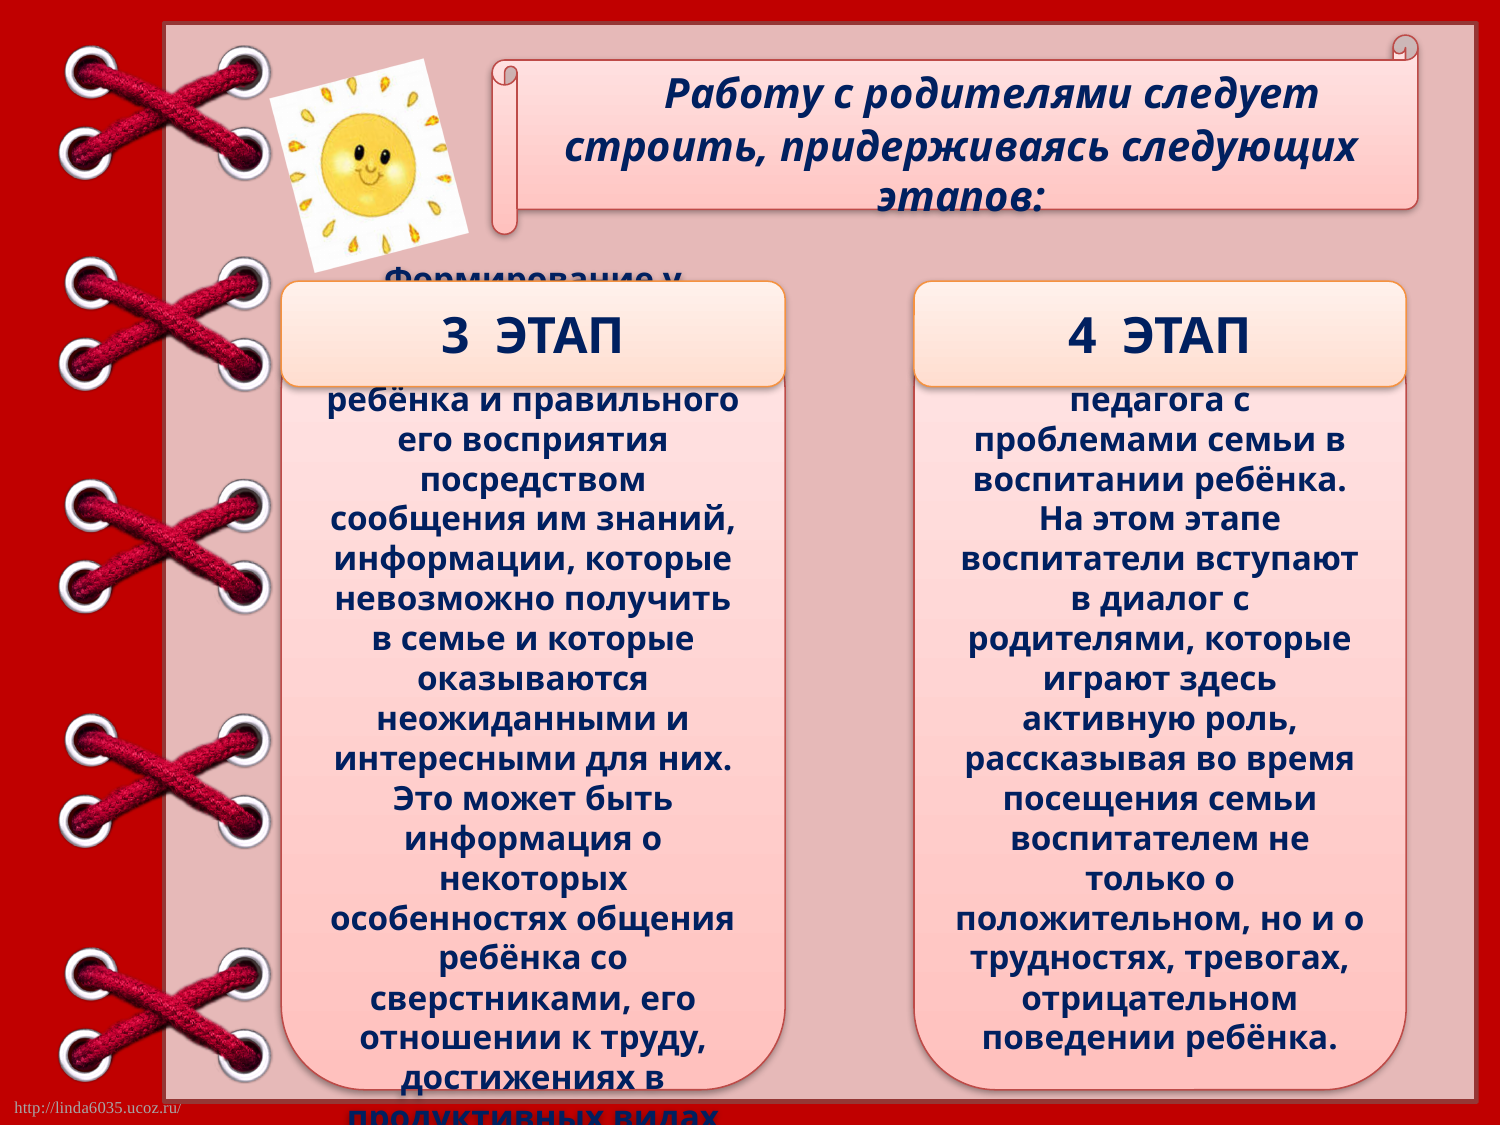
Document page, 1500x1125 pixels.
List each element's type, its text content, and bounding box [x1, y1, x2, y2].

text_box 3 ЭТАП [280, 280, 786, 385]
text_box 4 ЭТАП [913, 280, 1407, 385]
picture [35, 468, 163, 636]
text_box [163, 386, 1466, 895]
text_box Ознакомление педагога с проблемами семьи в воспитании ребёнка. На этом этапе воспитатели вступают в диалог с родителями, которые играют здесь активную роль, рассказывая во время посещения семьи воспитателем не только о положительном, но и о трудностях, тревогах, отрицательном поведении ребёнка. [913, 902, 1407, 1091]
text_box Формирование у родителей более полного образа своего ребёнка и правильного его восприятия посредством сообщения им знаний, информации, которые невозможно получить в семье и которые оказываются неожиданными и интересными для них. Это может быть информация о некоторых особенностях общения ребёнка со сверстниками, его отношении к труду, достижениях в продуктивных видах деятельности. [280, 902, 786, 1091]
picture [35, 703, 163, 870]
picture [35, 937, 286, 1104]
picture [35, 246, 286, 413]
picture [35, 35, 468, 272]
text_box Работу с родителями следует строить, придерживаясь следующих этапов: [491, 34, 1419, 236]
